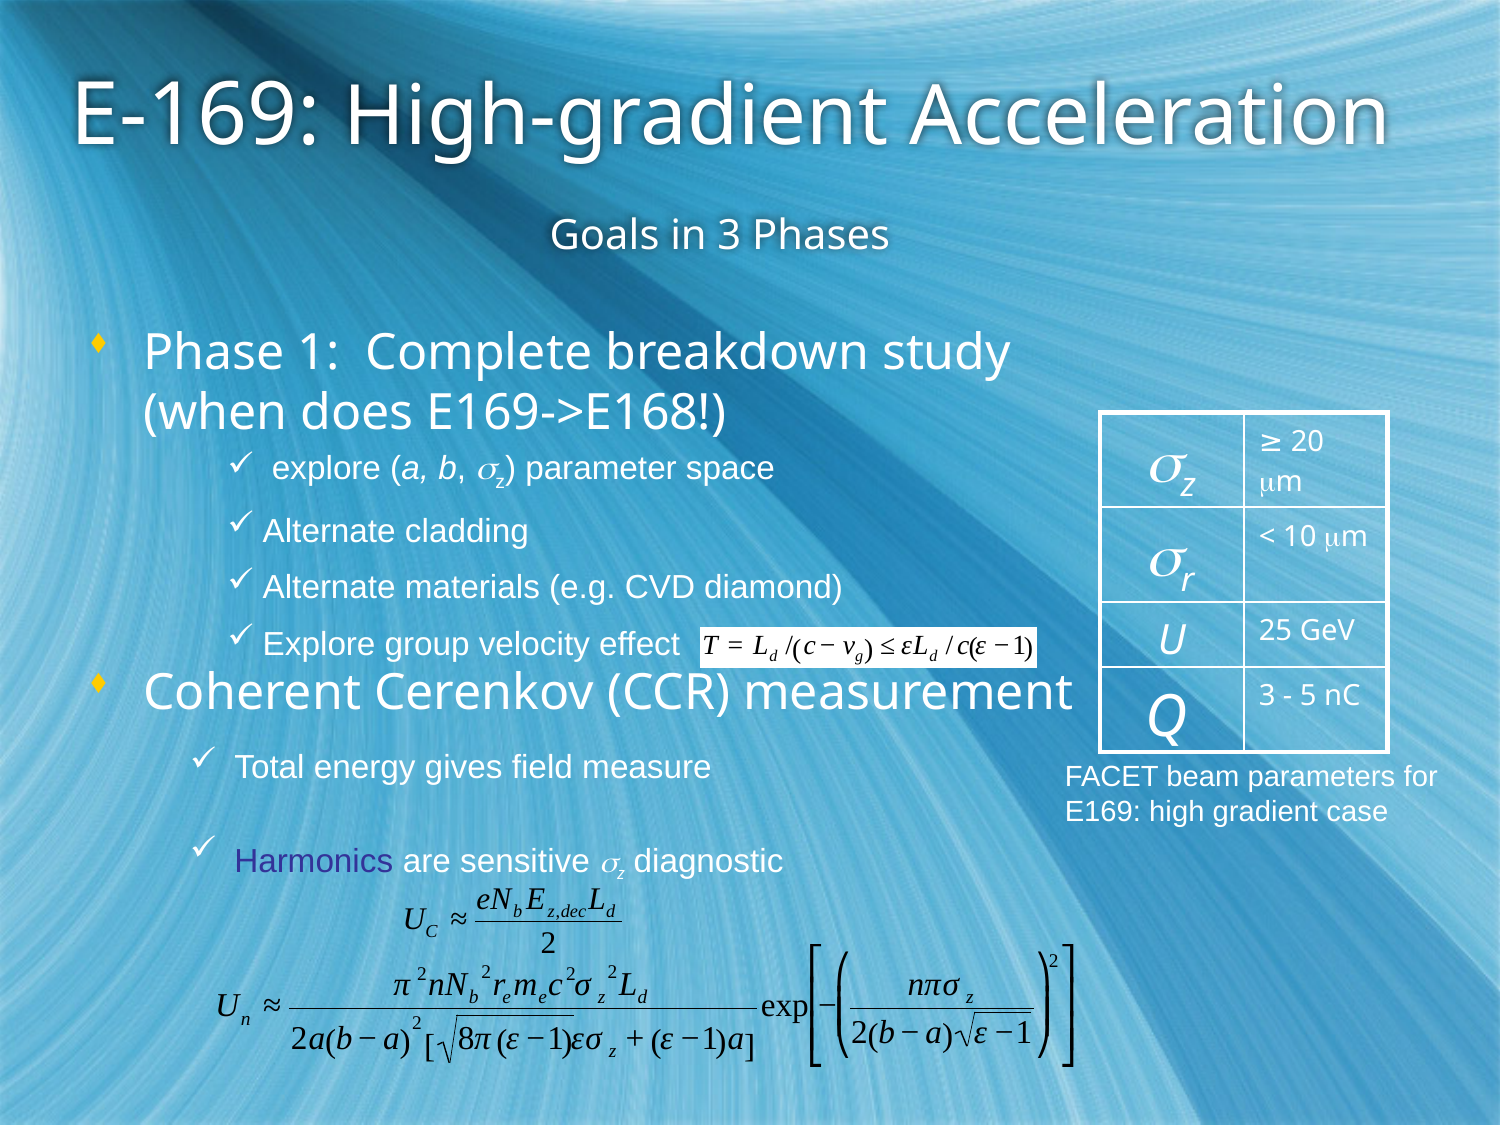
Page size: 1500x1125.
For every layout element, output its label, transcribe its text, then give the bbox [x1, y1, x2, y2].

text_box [399, 881, 626, 943]
text_box explore (a, b, z) parameter space Alternate cladding Alternate materials (e.g. CVD diamond) Explore group velocity effect [212, 439, 863, 670]
text_box Phase 1: Complete breakdown study (when does E169->E168!) Coherent Cerenkov (CCR) measurement [72, 312, 1138, 400]
text_box FACET beam parameters for E169: high gradient case [1050, 749, 1463, 835]
table_cell U [1102, 603, 1243, 666]
table_cell 25 GeV [1245, 603, 1385, 666]
table_cell < 10 m [1245, 508, 1385, 601]
table_cell r [1102, 508, 1243, 601]
table_cell 3 - 5 nC [1245, 668, 1385, 749]
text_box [212, 944, 1076, 1076]
table_header ≥ 20 m [1245, 415, 1385, 506]
title E-169: High-gradient Acceleration Goals in 3 Phases [37, 74, 1426, 251]
text_box Total energy gives field measure Harmonics are sensitive z diagnostic [174, 737, 825, 901]
table_cell Q [1102, 668, 1243, 749]
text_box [699, 626, 1038, 669]
table_header z [1102, 415, 1243, 506]
picture [0, 0, 1500, 1125]
